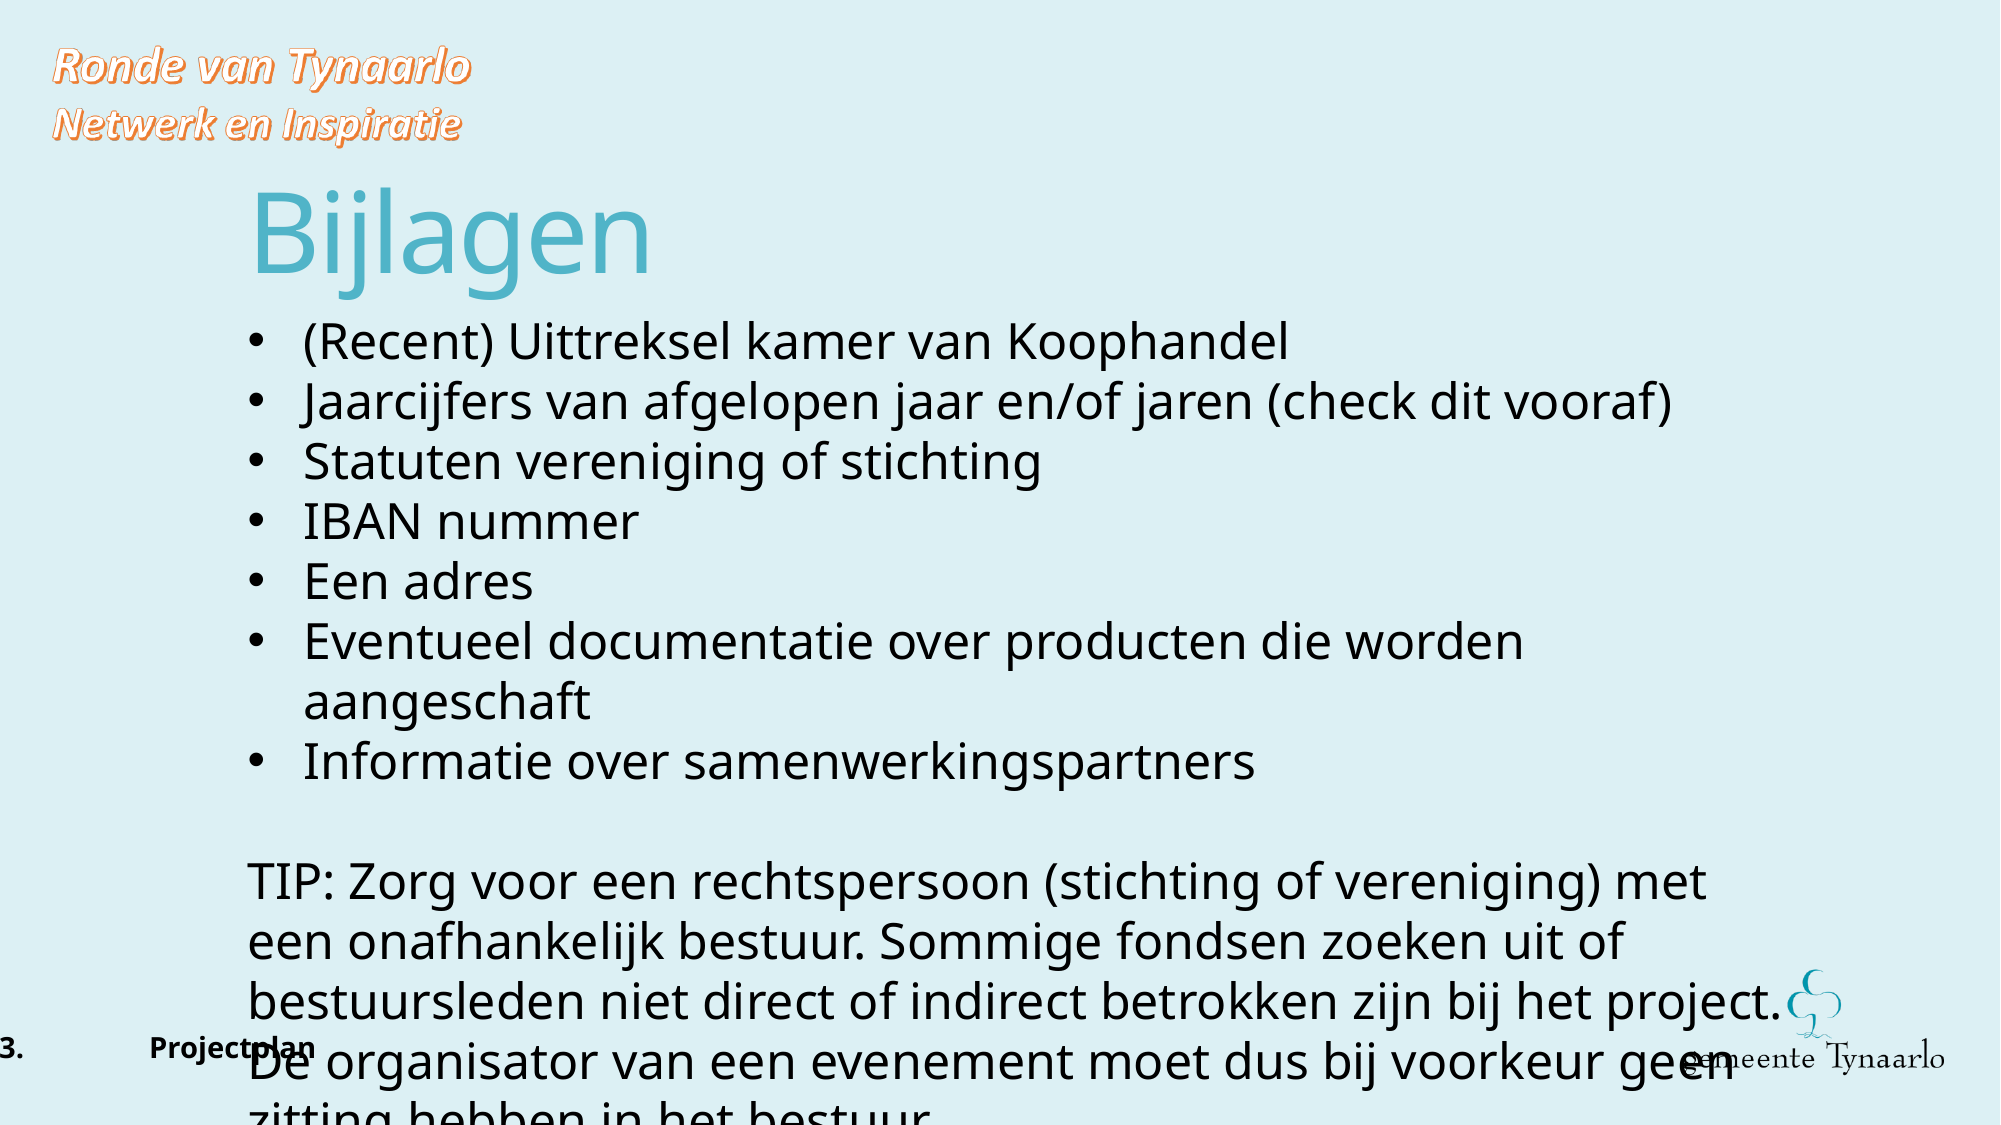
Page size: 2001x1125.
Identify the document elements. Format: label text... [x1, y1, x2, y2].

text_box 3. Projectplan [0, 1021, 332, 1072]
text_box (Recent) Uittreksel kamer van Koophandel Jaarcijfers van afgelopen jaar en/of jaren (check dit vooraf) Statuten vereniging of stichting IBAN nummer Een adres Eventueel documentatie over producten die worden aangeschaft Informatie over samenwerkingspartners TIP: Zorg voor een rechtspersoon (stichting of vereniging) met een onafhankelijk bestuur. Sommige fondsen zoeken uit of bestuursleden niet direct of indirect betrokken zijn bij het project. De organisator van een evenement moet dus bij voorkeur geen zitting hebben in het bestuur. [232, 376, 1819, 1125]
picture [1684, 964, 1944, 1080]
text_box Bijlagen [232, 103, 2000, 376]
picture [39, 26, 492, 159]
